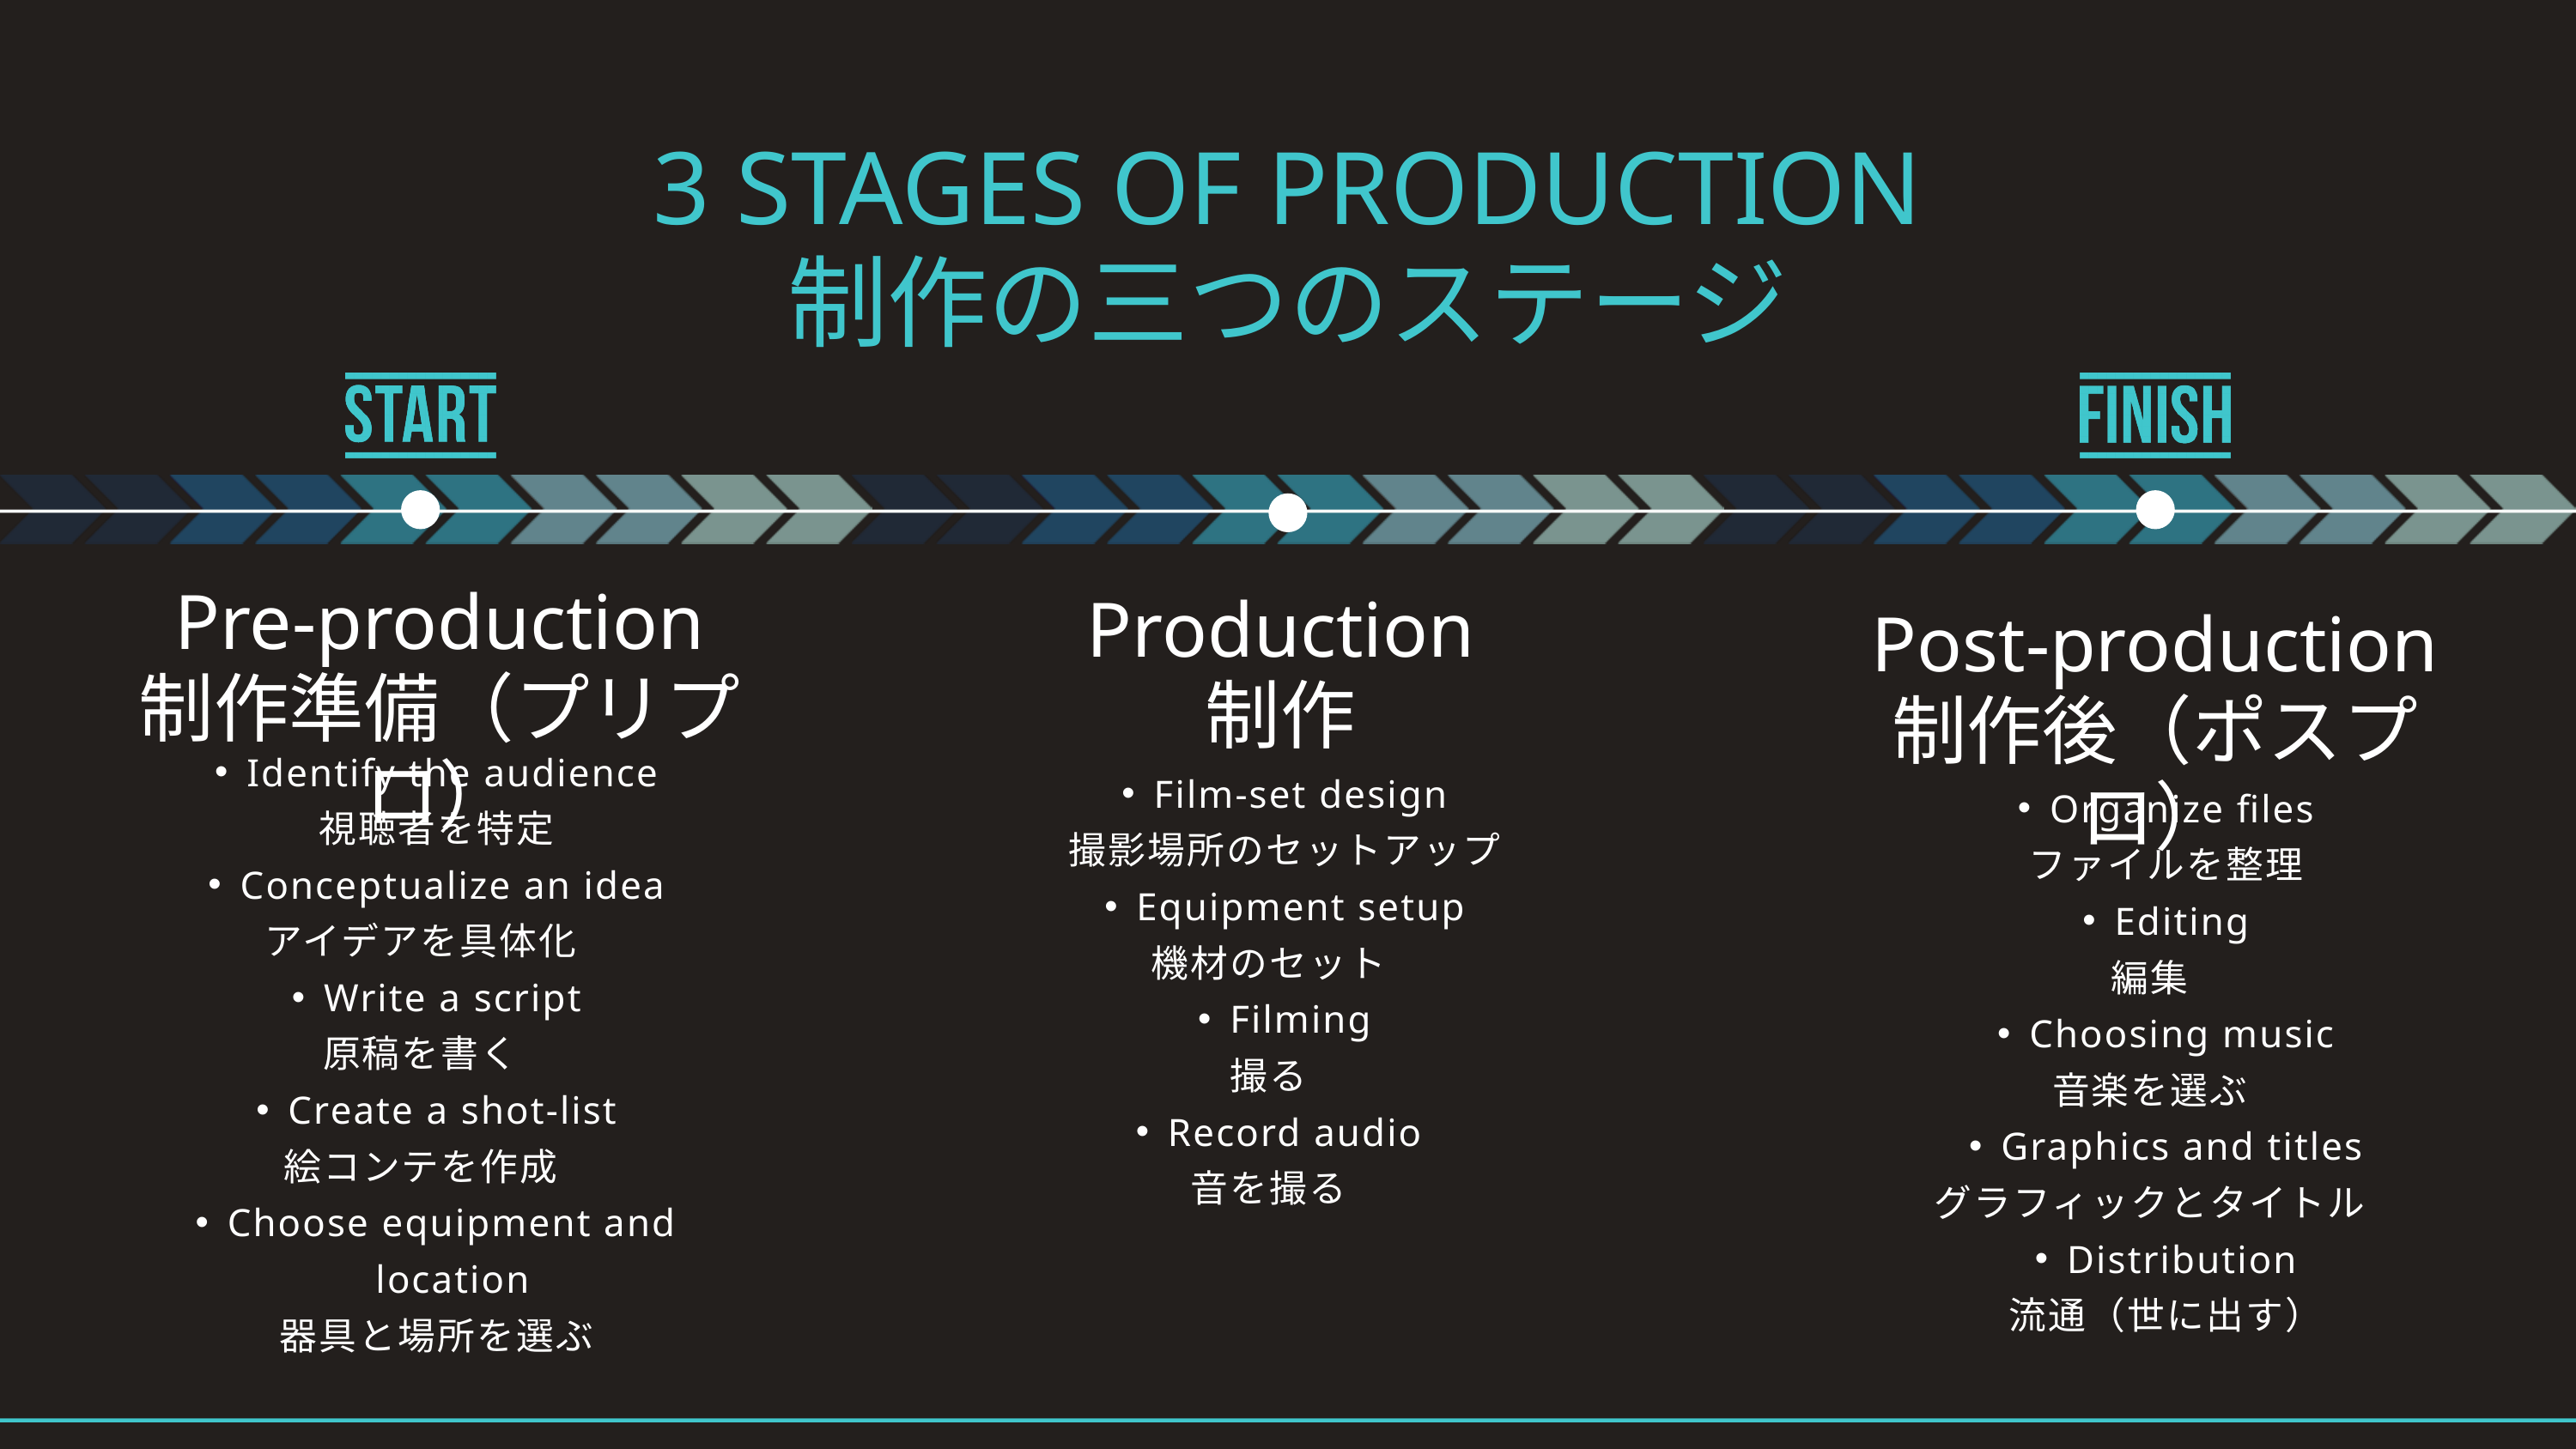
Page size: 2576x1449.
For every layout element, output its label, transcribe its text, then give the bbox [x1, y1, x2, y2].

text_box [963, 585, 1585, 1273]
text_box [115, 578, 762, 1367]
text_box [400, 489, 440, 530]
picture [2080, 373, 2232, 458]
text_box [2136, 489, 2176, 530]
text_box 3 STAGES OF PRODUCTION 制作の三つのステージ [239, 129, 2337, 360]
picture [0, 475, 2576, 544]
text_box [1831, 600, 2473, 1345]
picture [344, 373, 496, 458]
text_box [0, 1418, 2576, 1422]
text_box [1268, 493, 1308, 533]
